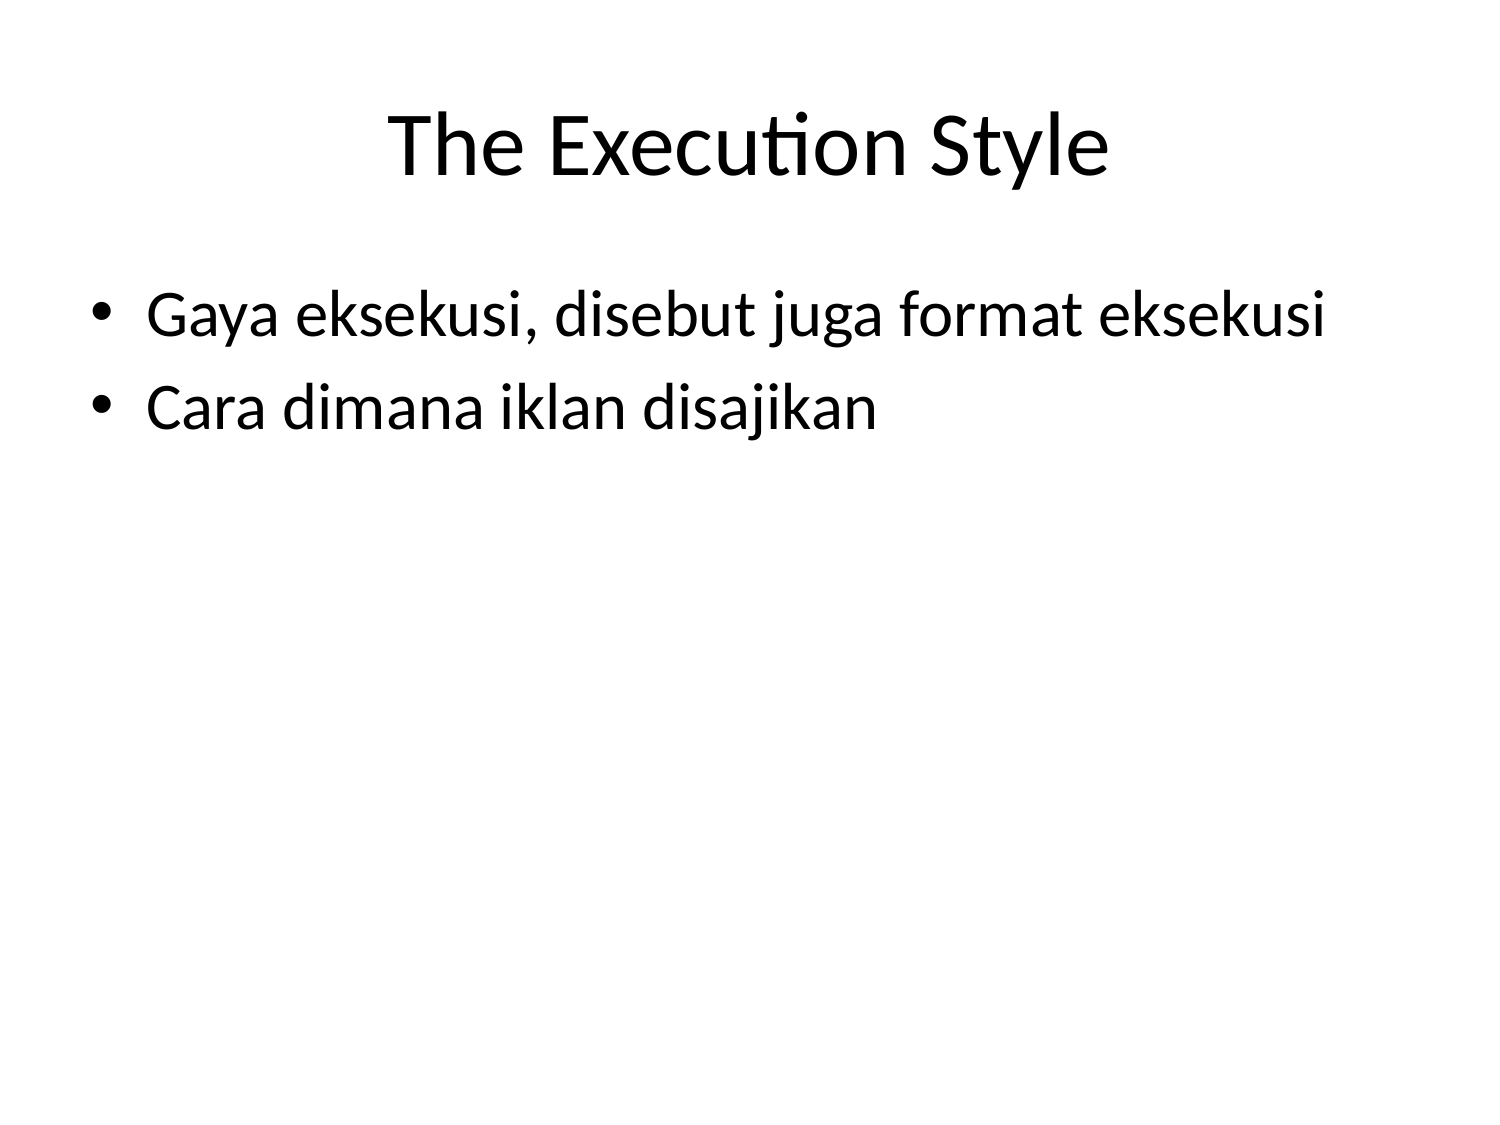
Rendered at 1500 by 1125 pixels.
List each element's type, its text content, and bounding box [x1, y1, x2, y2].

list Gaya eksekusi, disebut juga format eksekusi Cara dimana iklan disajikan [75, 262, 1425, 1005]
title The Execution Style [75, 45, 1425, 233]
